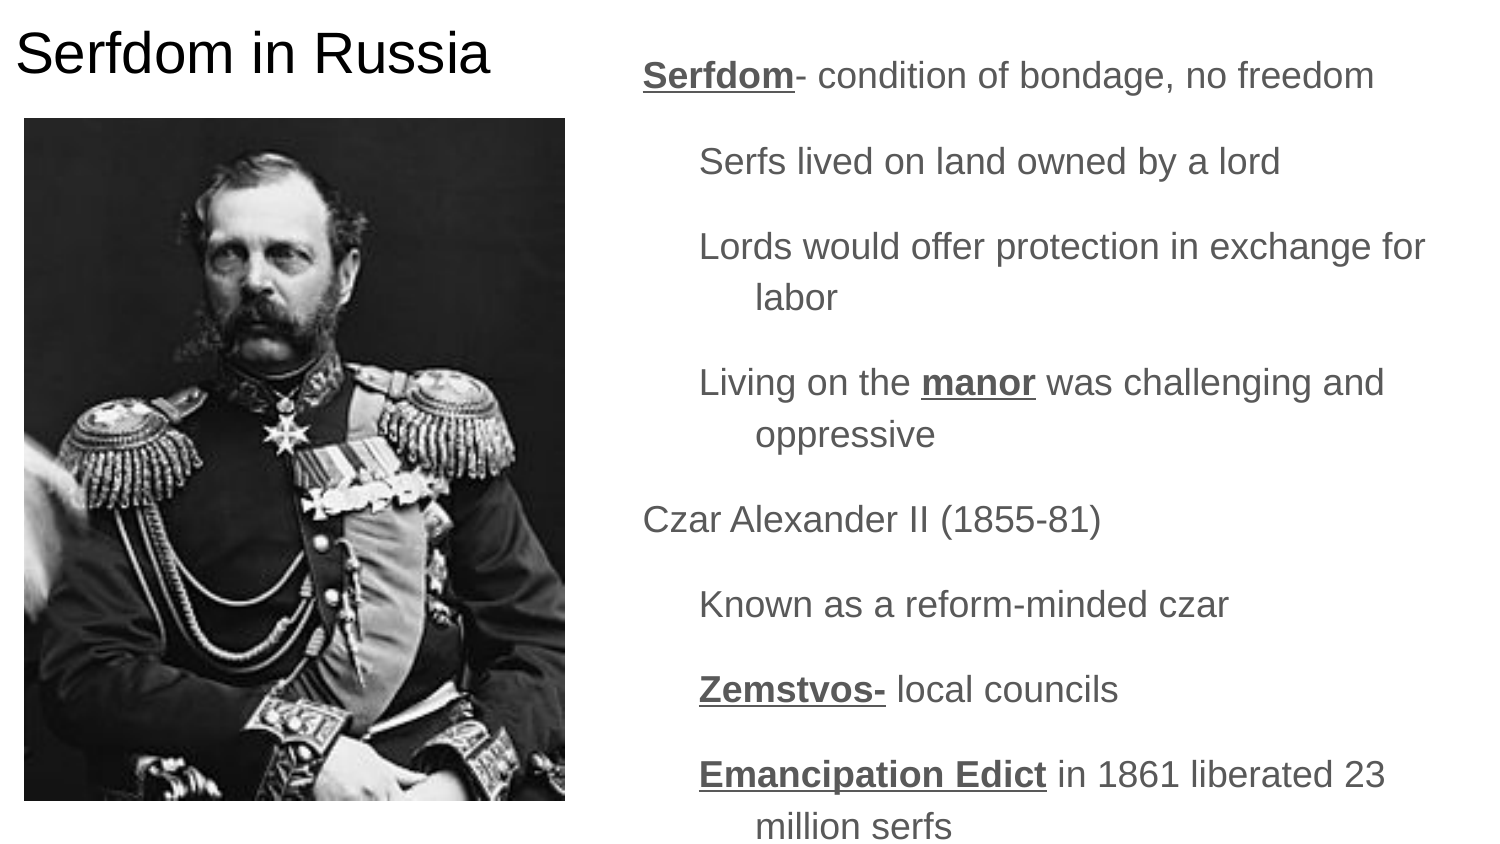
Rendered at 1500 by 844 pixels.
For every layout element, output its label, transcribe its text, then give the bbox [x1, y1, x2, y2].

title Serfdom in Russia [0, 0, 1398, 94]
list Serfdom- condition of bondage, no freedom Serfs lived on land owned by a lord Lords would offer protection in exchange for labor Living on the manor was challenging and oppressive Czar Alexander II (1855-81) Known as a reform-minded czar Zemstvos- local councils Emancipation Edict in 1861 liberated 23 million serfs Assassinated in 1881 because he was moving too slowly [590, 29, 1449, 750]
picture [24, 118, 565, 802]
